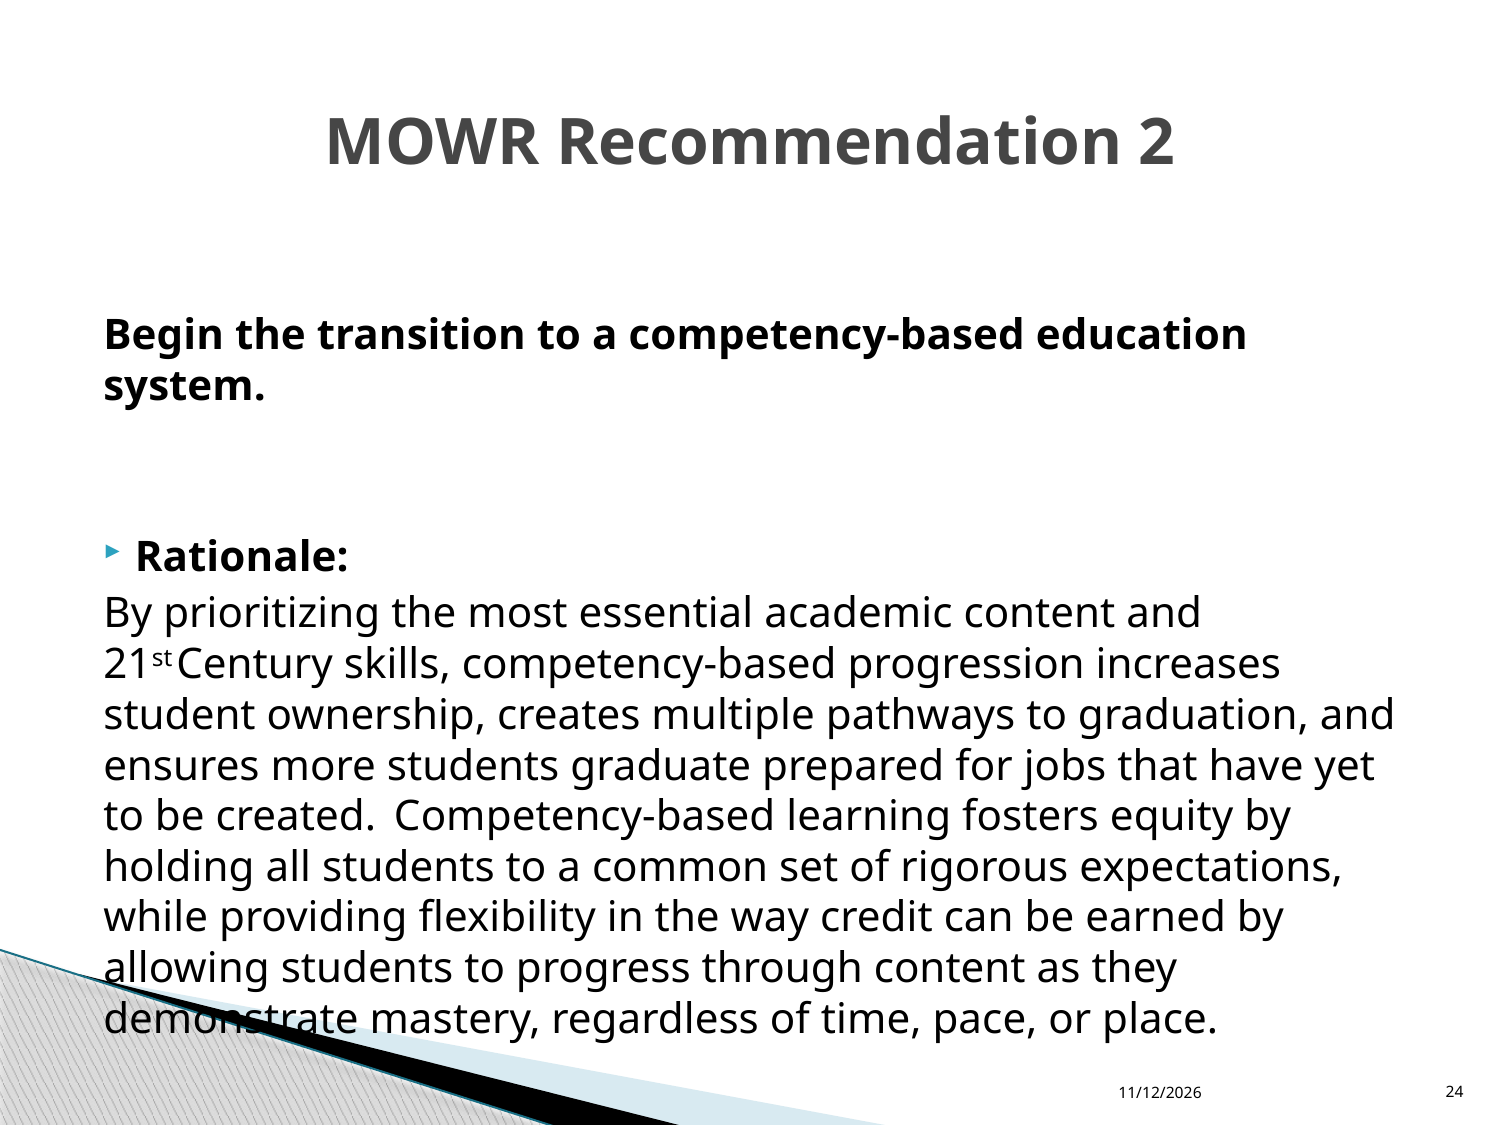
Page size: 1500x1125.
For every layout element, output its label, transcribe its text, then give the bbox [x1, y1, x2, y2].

slide_number 24 [1418, 1051, 1479, 1112]
list Begin the transition to a competency-based education system. Rationale: By prioritizing the most essential academic content and 21st Century skills, competency-based progression increases student ownership, creates multiple pathways to graduation, and ensures more students graduate prepared for jobs that have yet to be created. Competency-based learning fosters equity by holding all students to a common set of rigorous expectations, while providing flexibility in the way credit can be earned by allowing students to progress through content as they demonstrate mastery, regardless of time, pace, or place. [75, 243, 1425, 1065]
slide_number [1103, 1051, 1418, 1112]
title MOWR Recommendation 2 [75, 45, 1425, 233]
